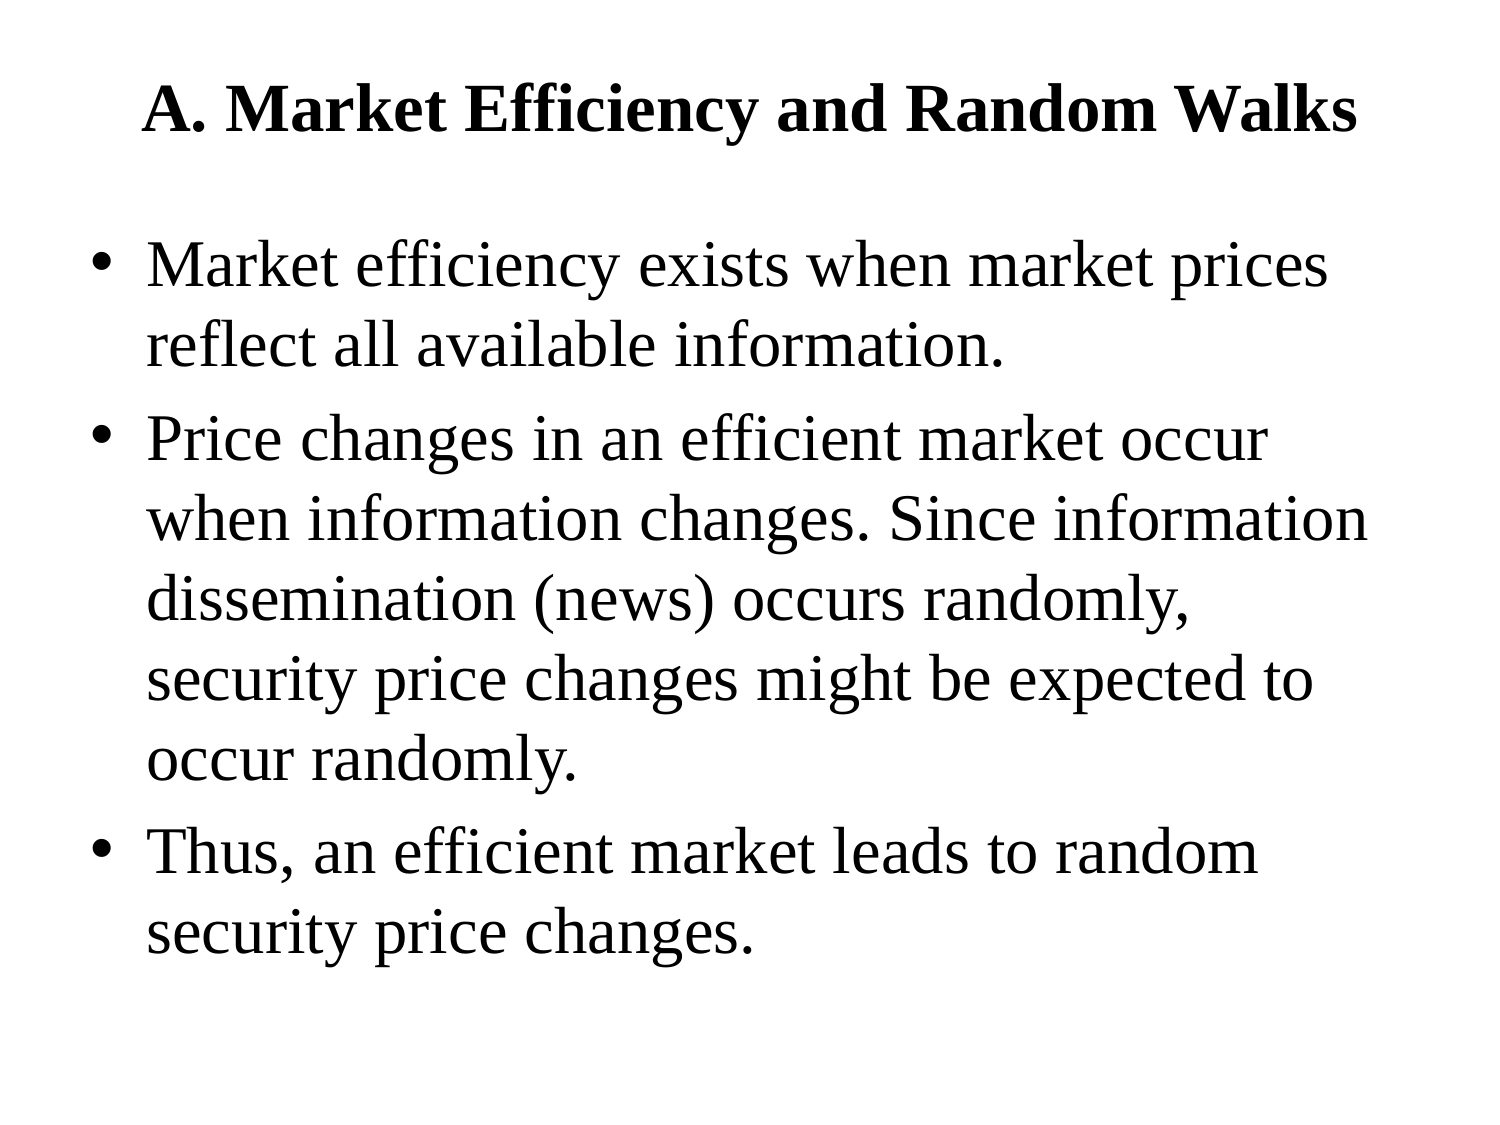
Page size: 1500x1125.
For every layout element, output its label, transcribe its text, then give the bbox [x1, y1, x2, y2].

title A. Market Efficiency and Random Walks [75, 45, 1425, 163]
list Market efficiency exists when market prices reflect all available information. Price changes in an efficient market occur when information changes. Since information dissemination (news) occurs randomly, security price changes might be expected to occur randomly. Thus, an efficient market leads to random security price changes. [75, 212, 1425, 1005]
